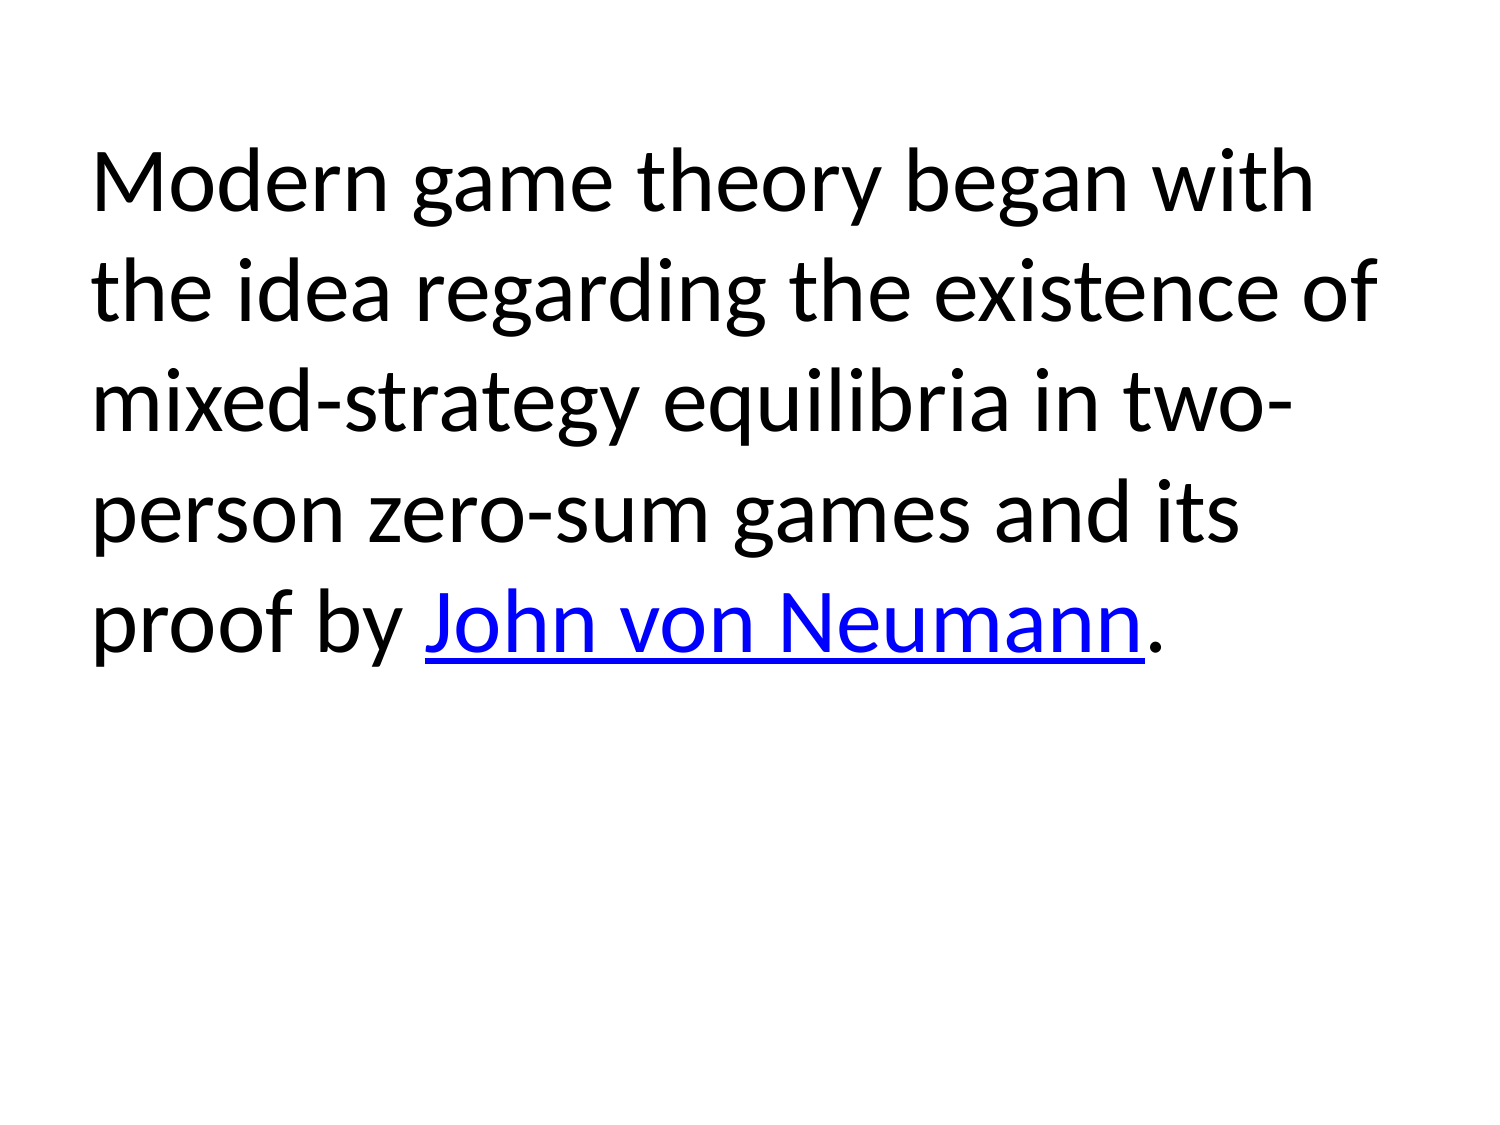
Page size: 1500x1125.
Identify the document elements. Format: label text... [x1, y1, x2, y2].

list Modern game theory began with the idea regarding the existence of mixed-strategy equilibria in two-person zero-sum games and its proof by John von Neumann. [75, 112, 1425, 1005]
